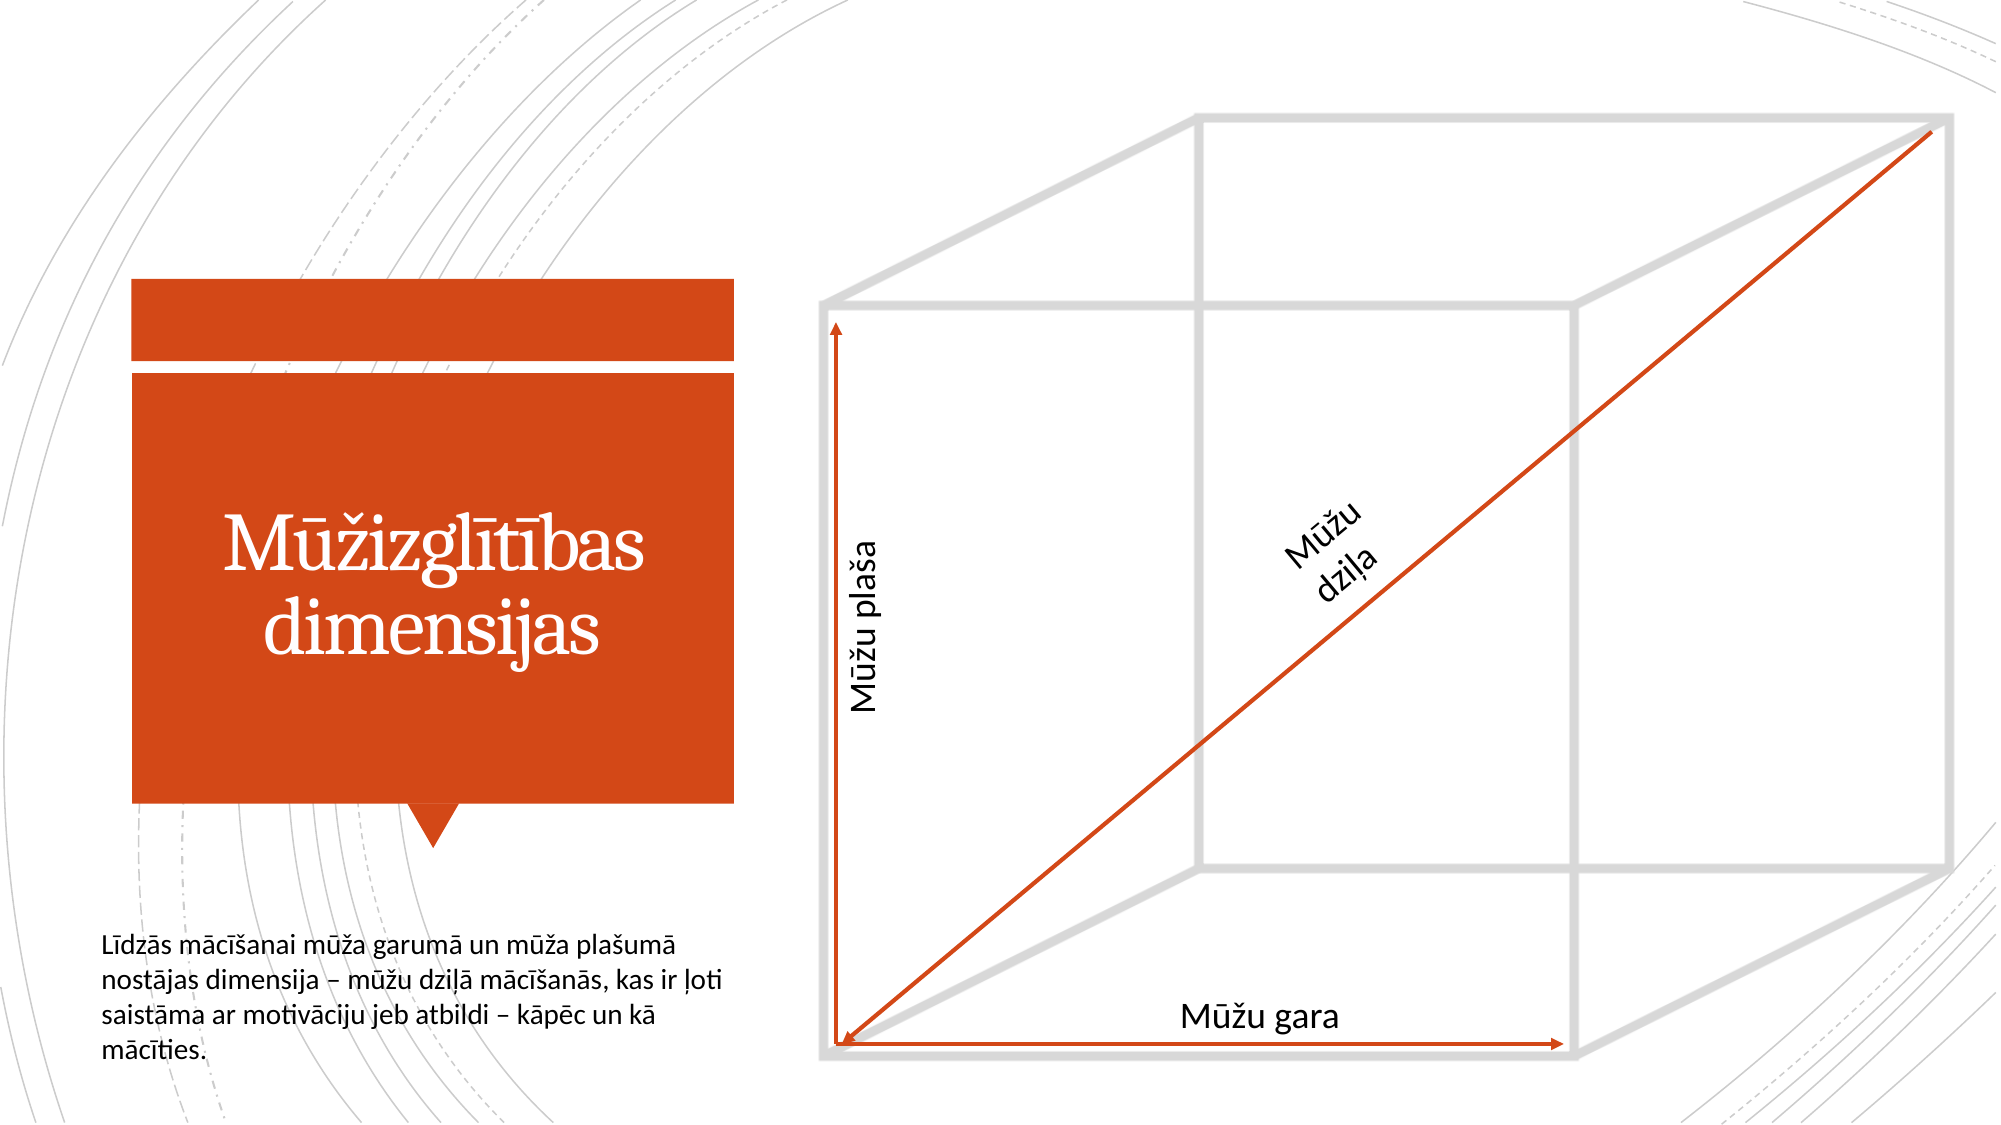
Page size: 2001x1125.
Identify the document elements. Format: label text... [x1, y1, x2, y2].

text_box Līdzās mācīšanai mūža garumā un mūža plašumā nostājas dimensija – mūžu dziļā mācīšanās, kas ir ļoti saistāma ar motivāciju jeb atbildi – kāpēc un kā mācīties. [86, 917, 759, 1108]
title Mūžizglītības dimensijas [145, 385, 721, 789]
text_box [841, 131, 1932, 1045]
picture [760, 24, 2000, 1125]
